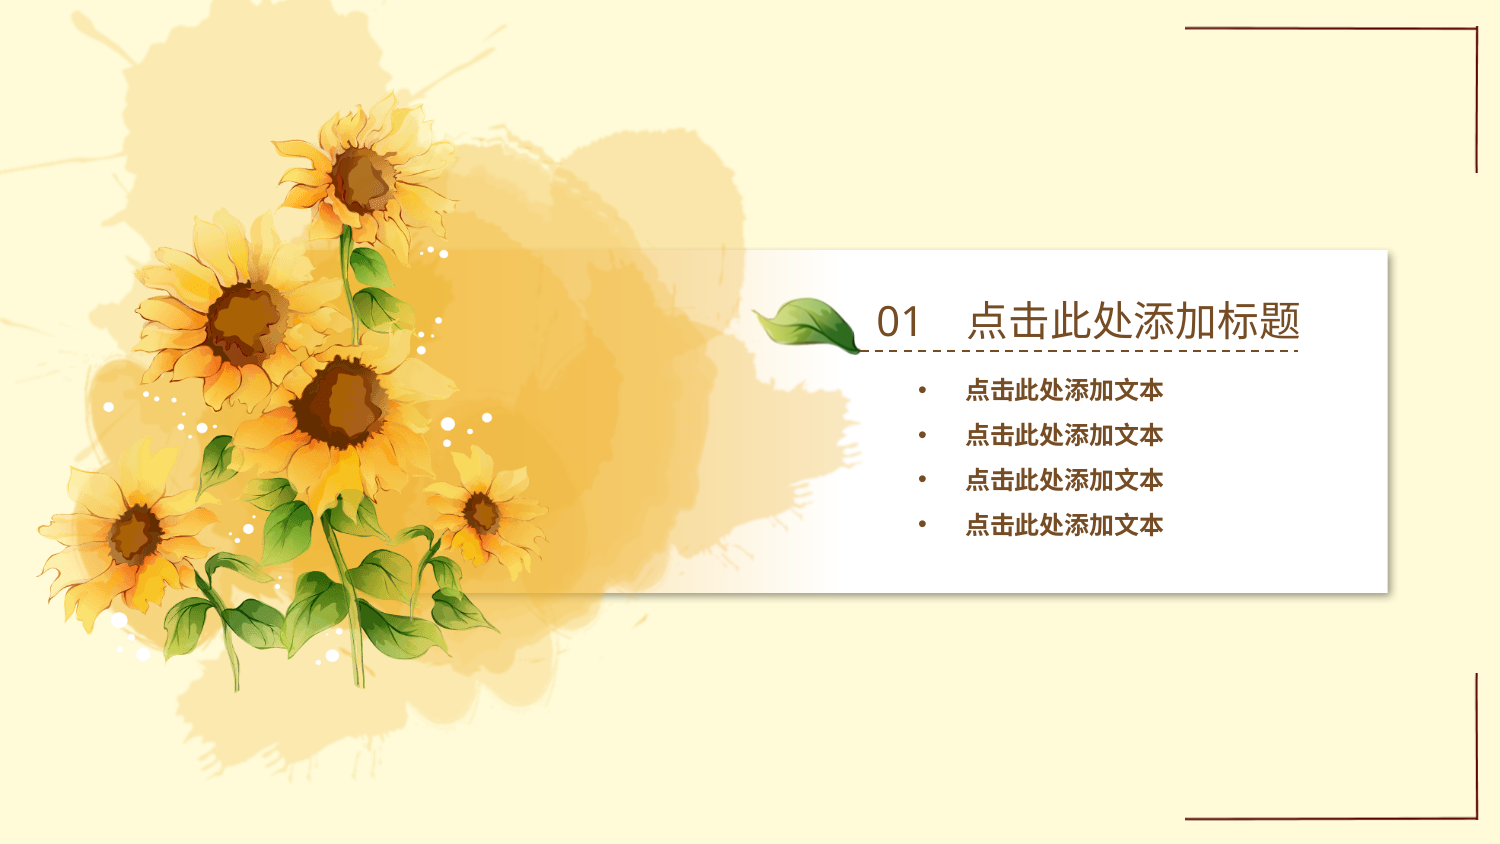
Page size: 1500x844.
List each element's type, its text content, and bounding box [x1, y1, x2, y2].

picture [750, 287, 862, 374]
text_box 01 点击此处添加标题 [863, 287, 1343, 353]
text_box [0, 0, 863, 784]
text_box [863, 250, 1389, 594]
picture [0, 0, 1500, 844]
text_box 点击此处添加文本 点击此处添加文本 点击此处添加文本 点击此处添加文本 [903, 352, 1276, 592]
